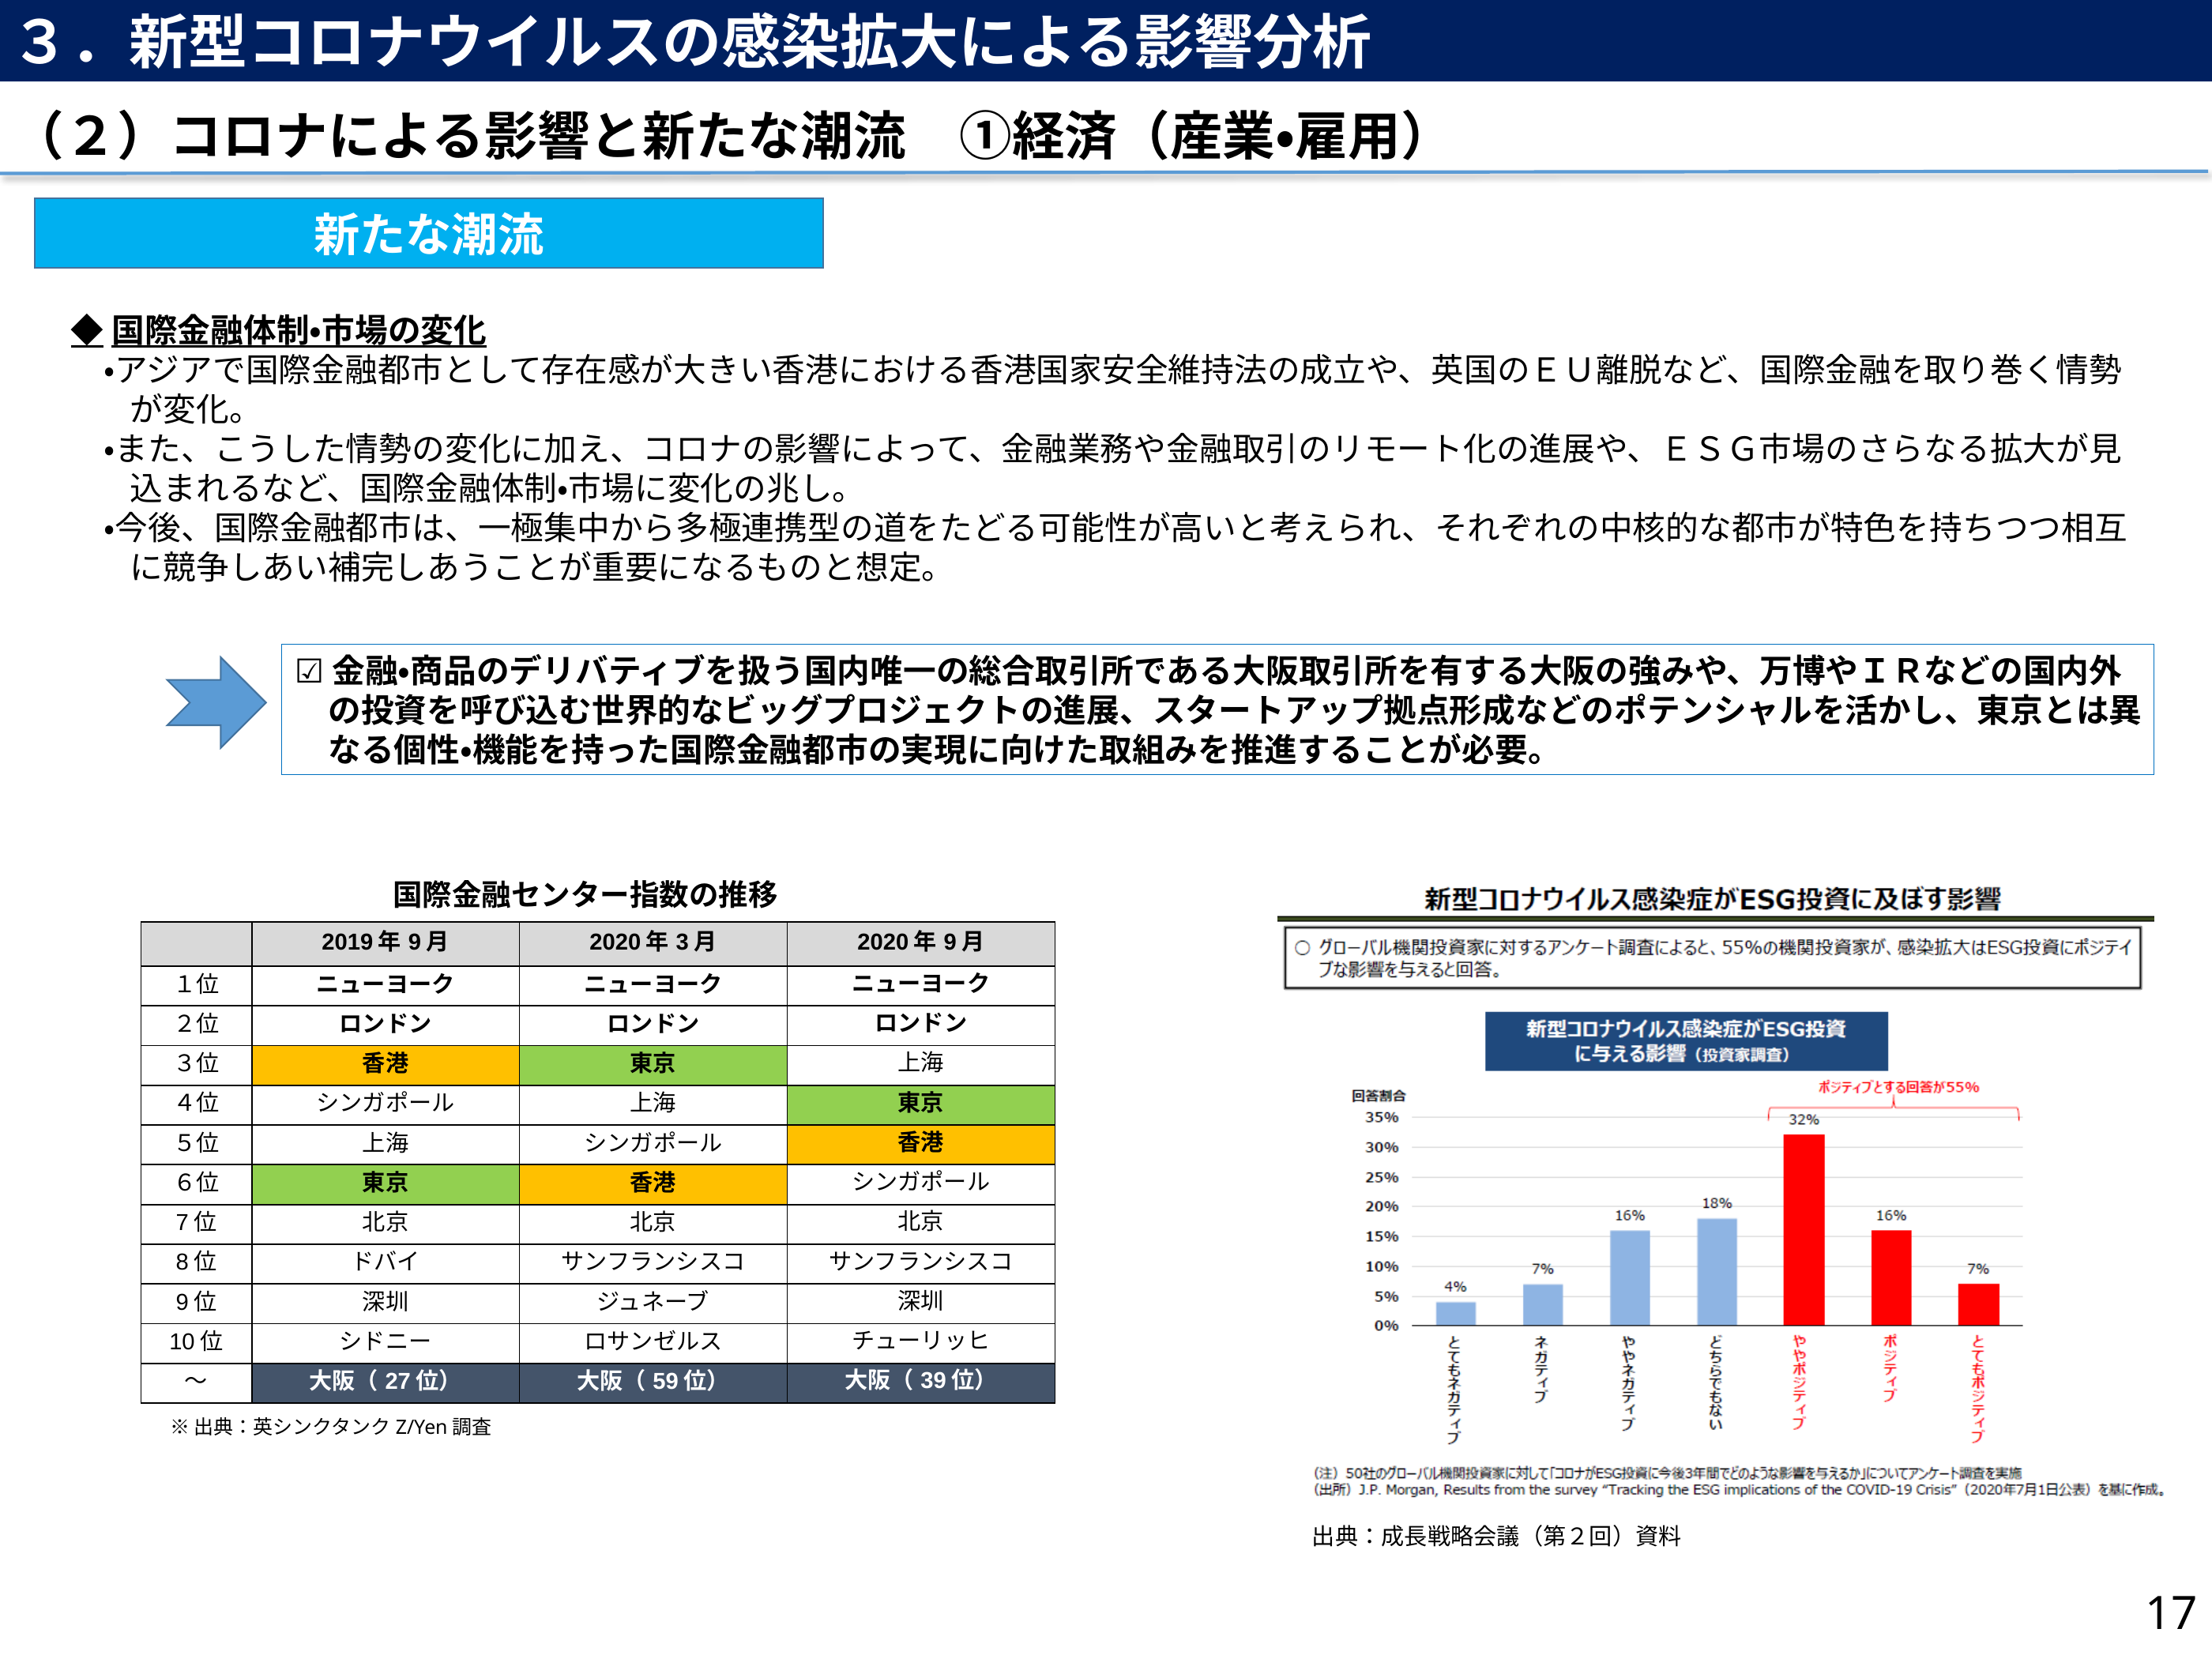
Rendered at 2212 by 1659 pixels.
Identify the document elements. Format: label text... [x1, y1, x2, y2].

slide_number 17 [2097, 1571, 2210, 1659]
table_cell ロンドン [520, 1006, 787, 1045]
text_box 新たな潮流 [34, 198, 824, 269]
text_box 出典：成長戦略会議（第２回）資料 [1277, 1515, 1981, 1556]
table_header 2019年9月 [253, 923, 519, 965]
table_cell 香港 [253, 1046, 519, 1085]
table_cell 上海 [788, 1046, 1055, 1085]
table_cell ～ [141, 1364, 251, 1402]
table_cell 東京 [788, 1086, 1055, 1124]
table_cell サンフランシスコ [788, 1245, 1055, 1283]
table_cell ドバイ [253, 1245, 519, 1283]
table_cell 深圳 [788, 1285, 1055, 1323]
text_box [0, 171, 2208, 174]
table_cell 8位 [141, 1245, 251, 1283]
text_box ◆国際金融体制・市場の変化 ・アジアで国際金融都市として存在感が大きい香港における香港国家安全維持法の成立や、英国のＥＵ離脱など、国際金融を取り巻く情勢が変化。 ・また、こうした情勢の変化に加え、コロナの影響によって、金融業務や金融取引のリモート化の進展や、ＥＳＧ市場のさらなる拡大が見込まれるなど、国際金融体制・市場に変化の兆し。 ・今後、国際金融都市は、一極集中から多極連携型の道をたどる可能性が高いと考えられ、それぞれの中核的な都市が特色を持ちつつ相互に競争しあい補完しあうことが重要になるものと想定。 [59, 303, 2154, 592]
table_cell ニューヨーク [253, 967, 519, 1005]
table_header [141, 923, 251, 965]
text_box [165, 655, 268, 750]
table_cell チューリッヒ [788, 1324, 1055, 1363]
table_cell シドニー [253, 1324, 519, 1363]
table_cell 大阪（59位） [520, 1364, 787, 1402]
table_cell 北京 [253, 1206, 519, 1243]
table_cell ４位 [141, 1086, 251, 1124]
table_cell ６位 [141, 1165, 251, 1204]
picture [1277, 876, 2154, 1449]
table_cell ロサンゼルス [520, 1324, 787, 1363]
table_header 2020年3月 [520, 923, 787, 965]
table_cell 上海 [253, 1126, 519, 1164]
text_box ※出典：英シンクタンクZ/Yen調査 [105, 1408, 507, 1444]
table_cell 香港 [520, 1165, 787, 1204]
table_cell 大阪（27位） [253, 1364, 519, 1402]
table_cell ニューヨーク [788, 967, 1055, 1005]
table_header 2020年9月 [788, 923, 1055, 965]
table_cell １位 [141, 967, 251, 1005]
table_cell 香港 [788, 1126, 1055, 1164]
text_box ３．新型コロナウイルスの感染拡大による影響分析 [0, 0, 2212, 82]
table_cell シンガポール [253, 1086, 519, 1124]
table_cell ロンドン [788, 1006, 1055, 1045]
table_cell ２位 [141, 1006, 251, 1045]
text_box ☑金融・商品のデリバティブを扱う国内唯一の総合取引所である大阪取引所を有する大阪の強みや、万博やＩＲなどの国内外の投資を呼び込む世界的なビッグプロジェクトの進展、スタートアップ拠点形成などのポテンシャルを活かし、東京とは異なる個性・機能を持った国際金融都市の実現に向けた取組みを推進することが必要。 [281, 644, 2154, 775]
table_cell シンガポール [520, 1126, 787, 1164]
table_cell 東京 [520, 1046, 787, 1085]
table_cell 北京 [520, 1206, 787, 1243]
text_box （２）コロナによる影響と新たな潮流 ➀経済（産業・雇用） [0, 96, 1792, 171]
table_cell 東京 [253, 1165, 519, 1204]
table_cell シンガポール [788, 1165, 1055, 1204]
table_cell 7位 [141, 1206, 251, 1243]
table_cell ロンドン [253, 1006, 519, 1045]
text_box 国際金融センター指数の推移 [216, 870, 954, 918]
table_cell ジュネーブ [520, 1285, 787, 1323]
table_cell 北京 [788, 1206, 1055, 1243]
table_cell ５位 [141, 1126, 251, 1164]
table_cell ニューヨーク [520, 967, 787, 1005]
table_cell 上海 [520, 1086, 787, 1124]
table_cell 大阪（39位） [788, 1364, 1055, 1402]
table_cell サンフランシスコ [520, 1245, 787, 1283]
table_cell 9位 [141, 1285, 251, 1323]
table_cell 10位 [141, 1324, 251, 1363]
picture [1307, 1456, 2184, 1502]
table_cell 深圳 [253, 1285, 519, 1323]
table_cell ３位 [141, 1046, 251, 1085]
